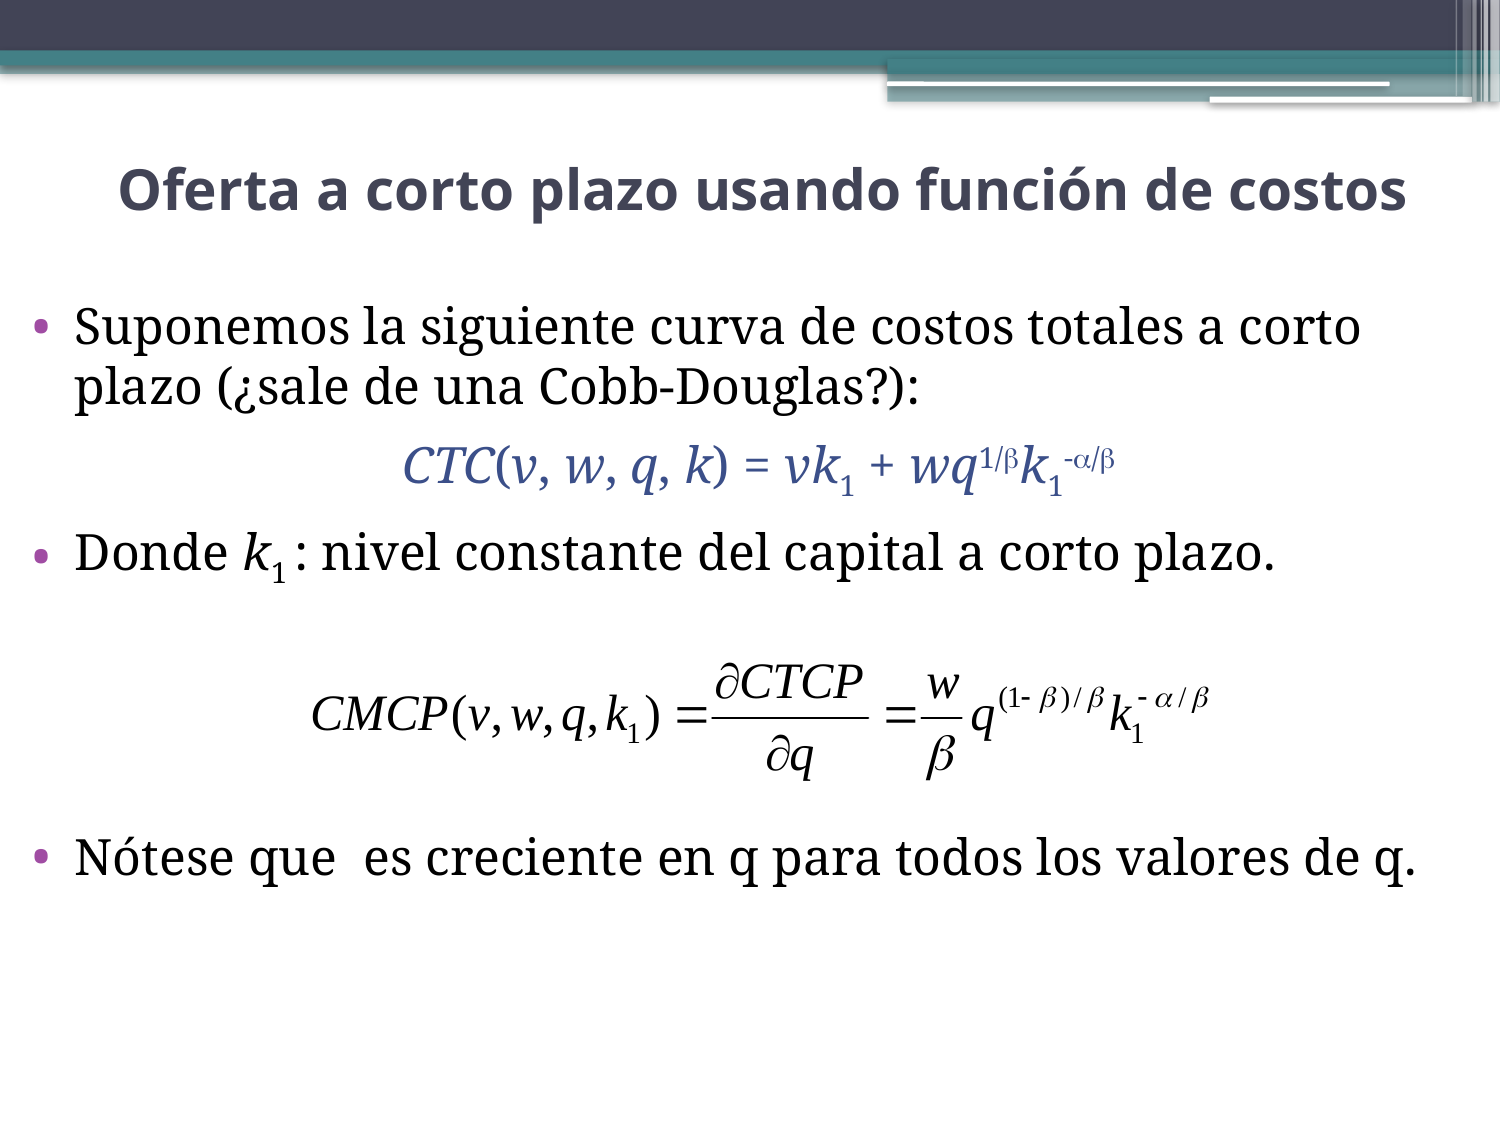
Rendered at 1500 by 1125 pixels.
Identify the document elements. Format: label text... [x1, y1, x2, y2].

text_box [303, 649, 1221, 791]
title Oferta a corto plazo usando función de costos [87, 112, 1438, 263]
